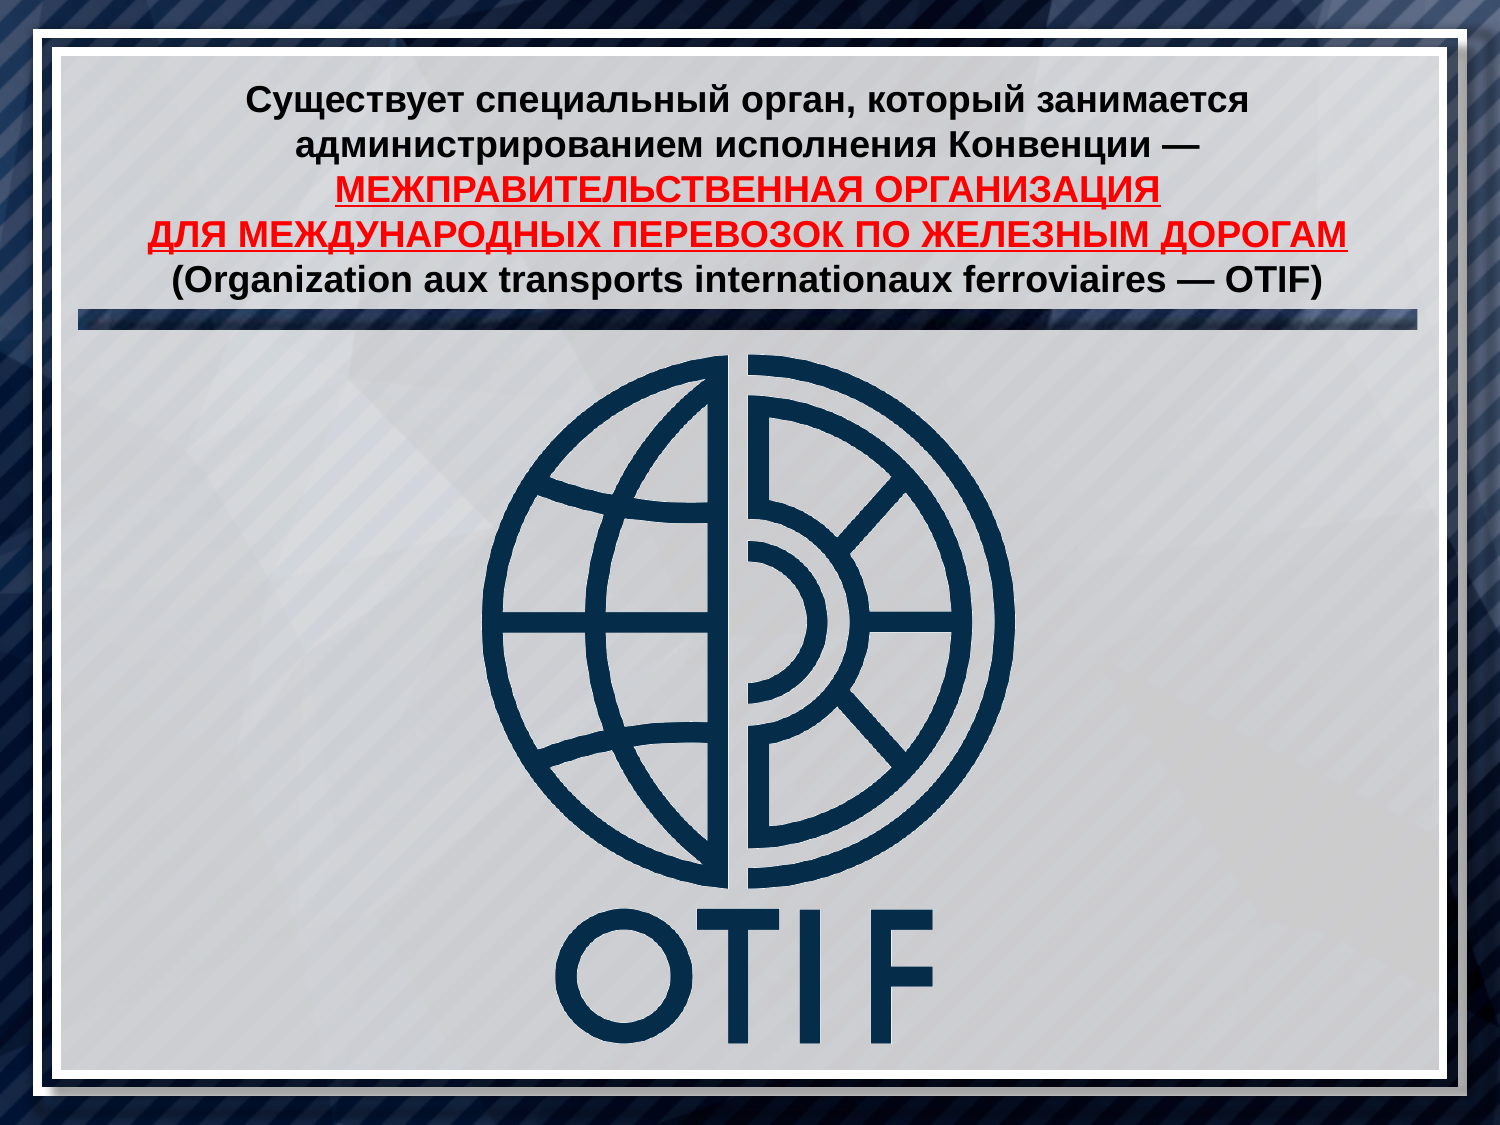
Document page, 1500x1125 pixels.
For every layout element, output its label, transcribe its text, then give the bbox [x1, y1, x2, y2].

picture [0, 0, 1500, 1125]
text_box Существует специальный орган, который занимается администрированием исполнения Конвенции — МЕЖПРАВИТЕЛЬСТВЕННАЯ ОРГАНИЗАЦИЯ ДЛЯ МЕЖДУНАРОДНЫХ ПЕРЕВОЗОК ПО ЖЕЛЕЗНЫМ ДОРОГАМ (Organization aux transports internationaux ferroviaires — OTIF) [60, 67, 1436, 308]
